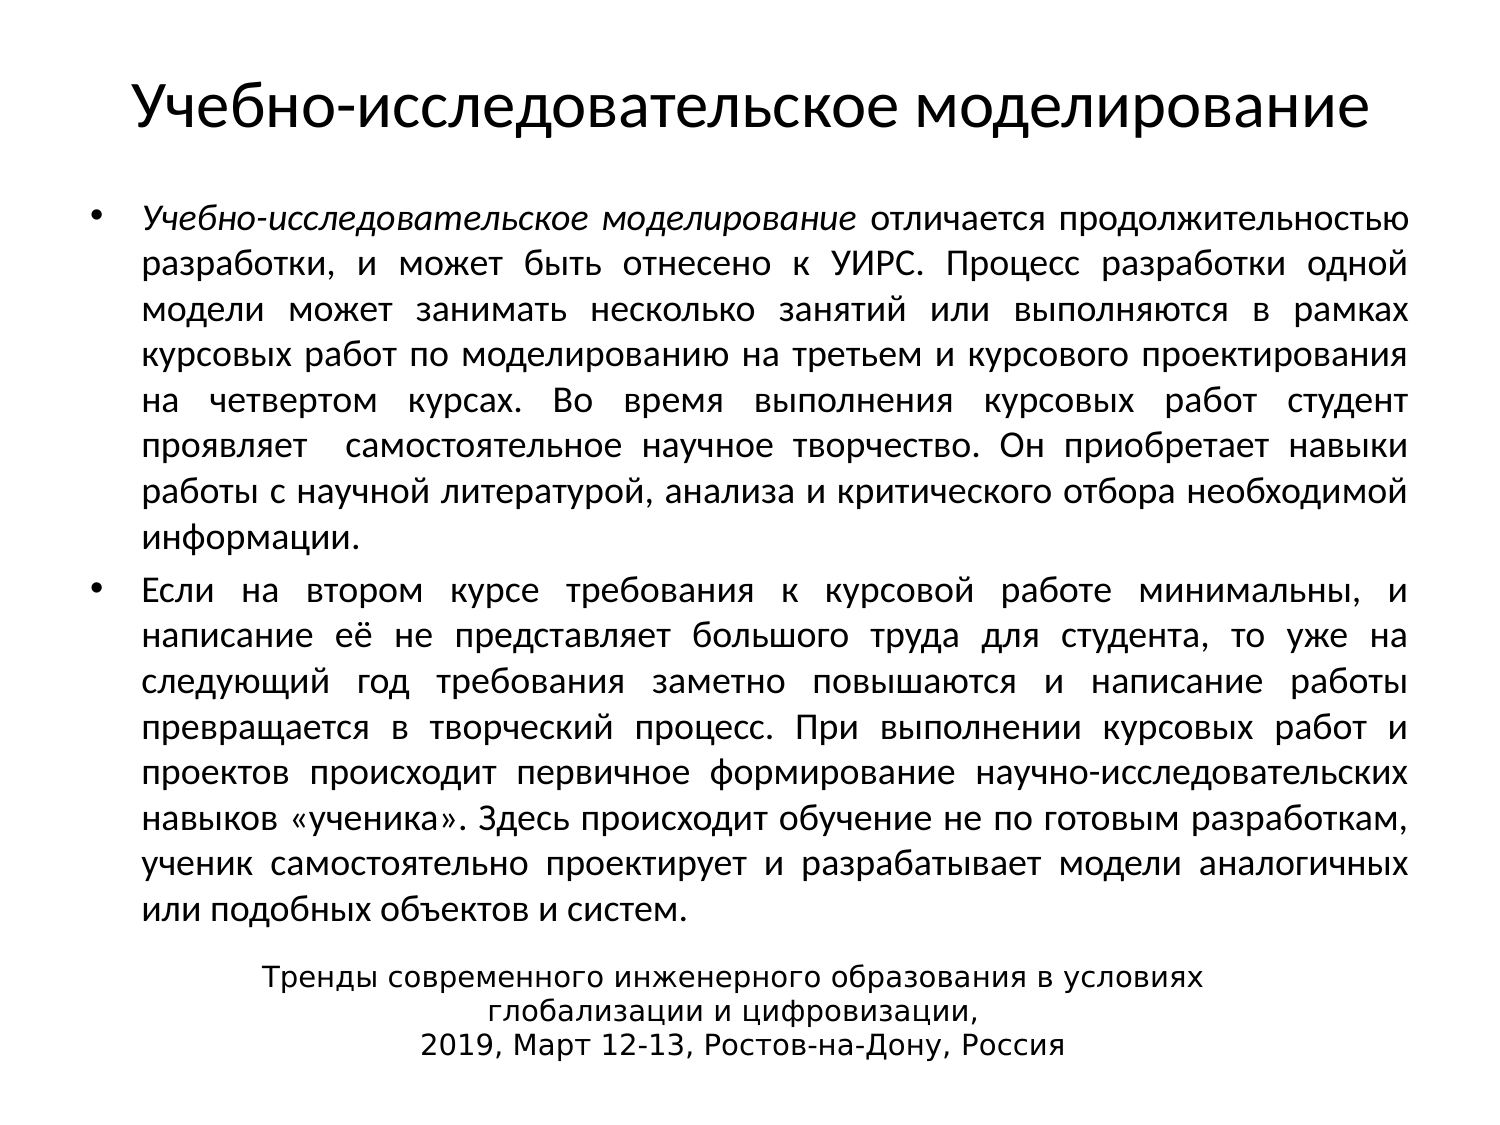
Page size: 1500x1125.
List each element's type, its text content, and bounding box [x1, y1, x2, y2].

text_box Тренды современного инженерного образования в условиях глобализации и цифровизации, 2019, Март 12-13, Ростов-на-Дону, Россия [206, 952, 1270, 1071]
title Учебно-исследовательское моделирование [76, 30, 1427, 171]
list Учебно-исследовательское моделирование отличается продолжительностью разработки, и может быть отнесено к УИРС. Процесс разработки одной модели может занимать несколько занятий или выполняются в рамках курсовых работ по моделированию на третьем и курсового проектирования на четвертом курсах. Во время выполнения курсовых работ студент проявляет самостоятельное научное творчество. Он приобретает навыки работы с научной литературой, анализа и критического отбора необходимой информации. Если на втором курсе требования к курсовой работе минимальны, и написание её не представляет большого труда для студента, то уже на следующий год требования заметно повышаются и написание работы превращается в творческий процесс. При выполнении курсовых работ и проектов происходит первичное формирование научно-исследовательских навыков «ученика». Здесь происходит обучение не по готовым разработкам, ученик самостоятельно проектирует и разрабатывает модели аналогичных или подобных объектов и систем. [75, 184, 1425, 941]
